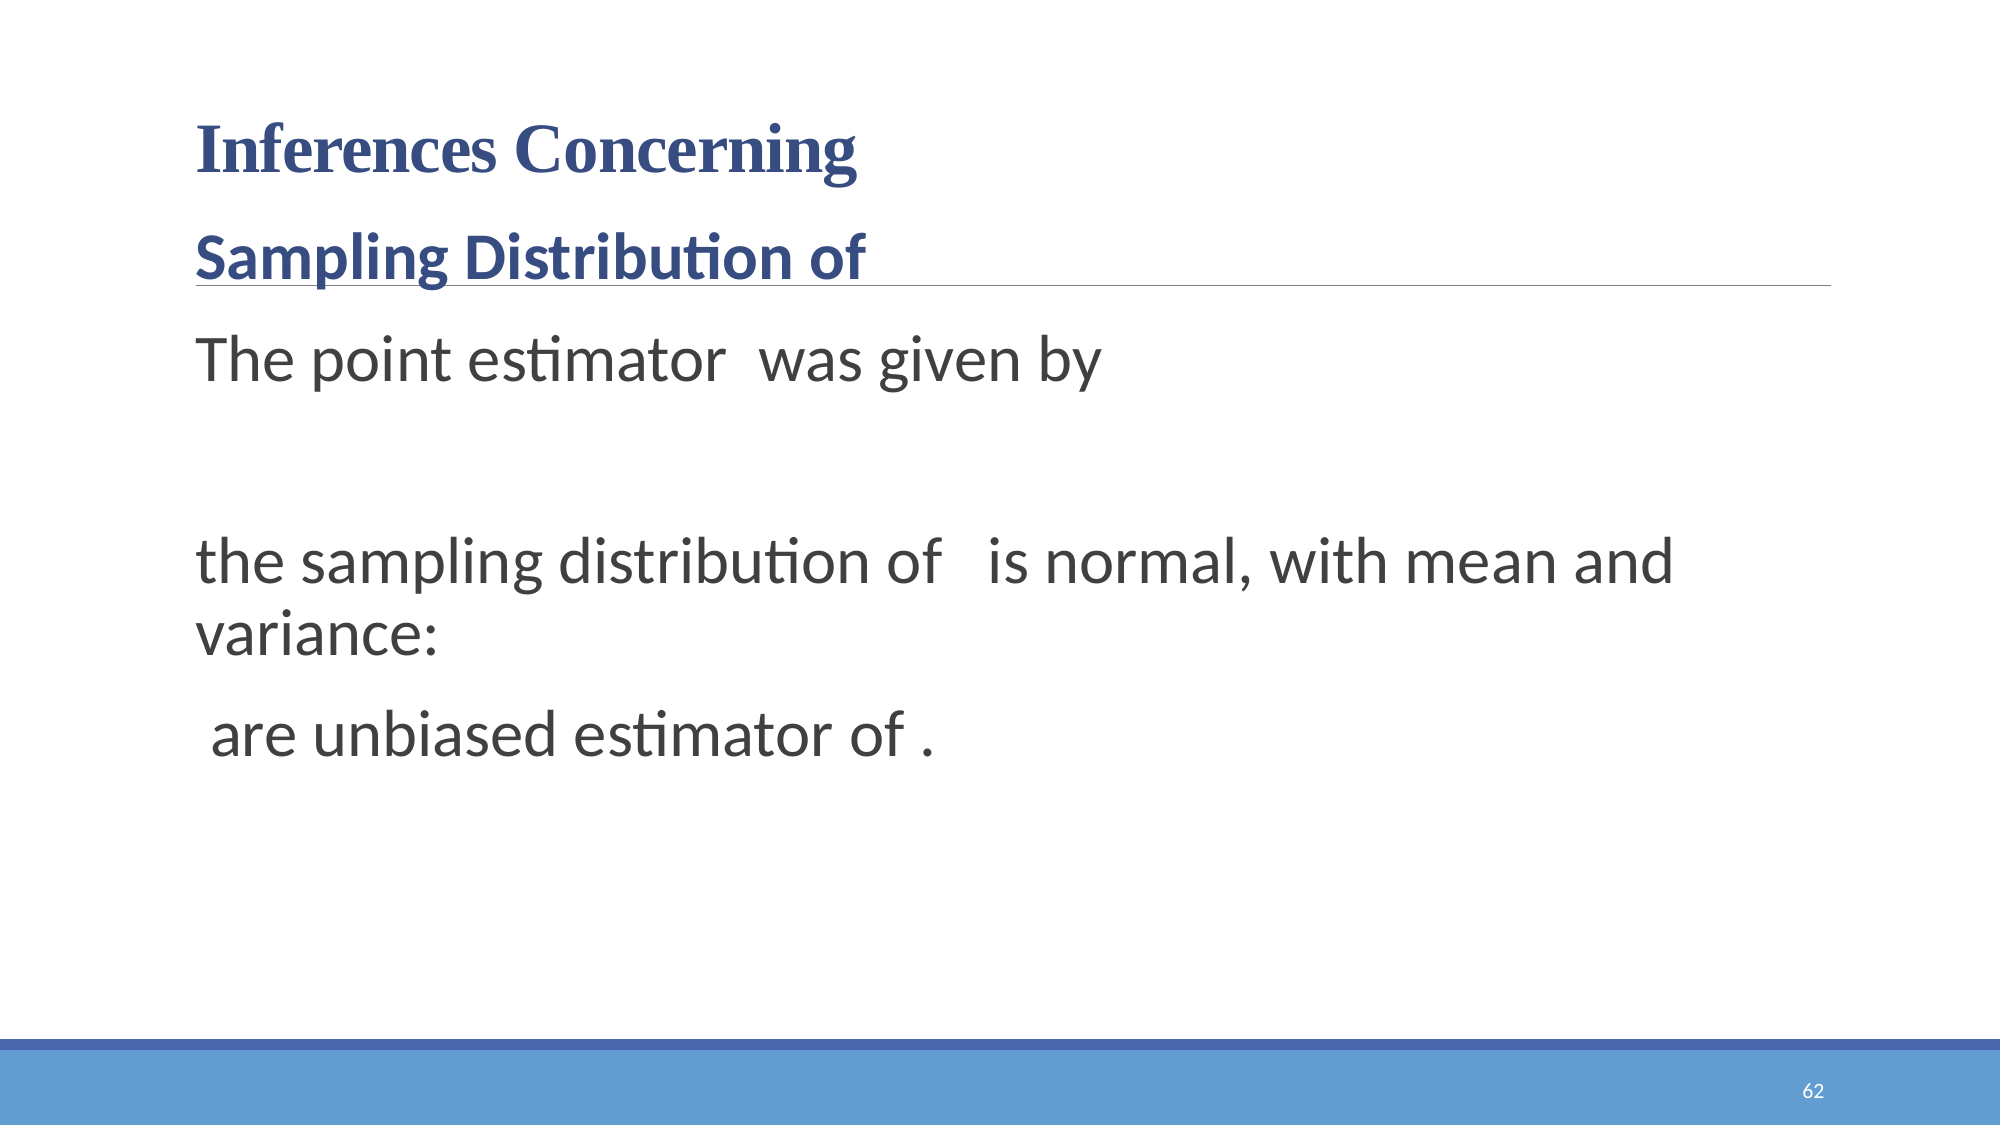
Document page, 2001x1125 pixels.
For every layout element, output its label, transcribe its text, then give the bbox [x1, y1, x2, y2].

slide_number 62 [1624, 1059, 1840, 1120]
